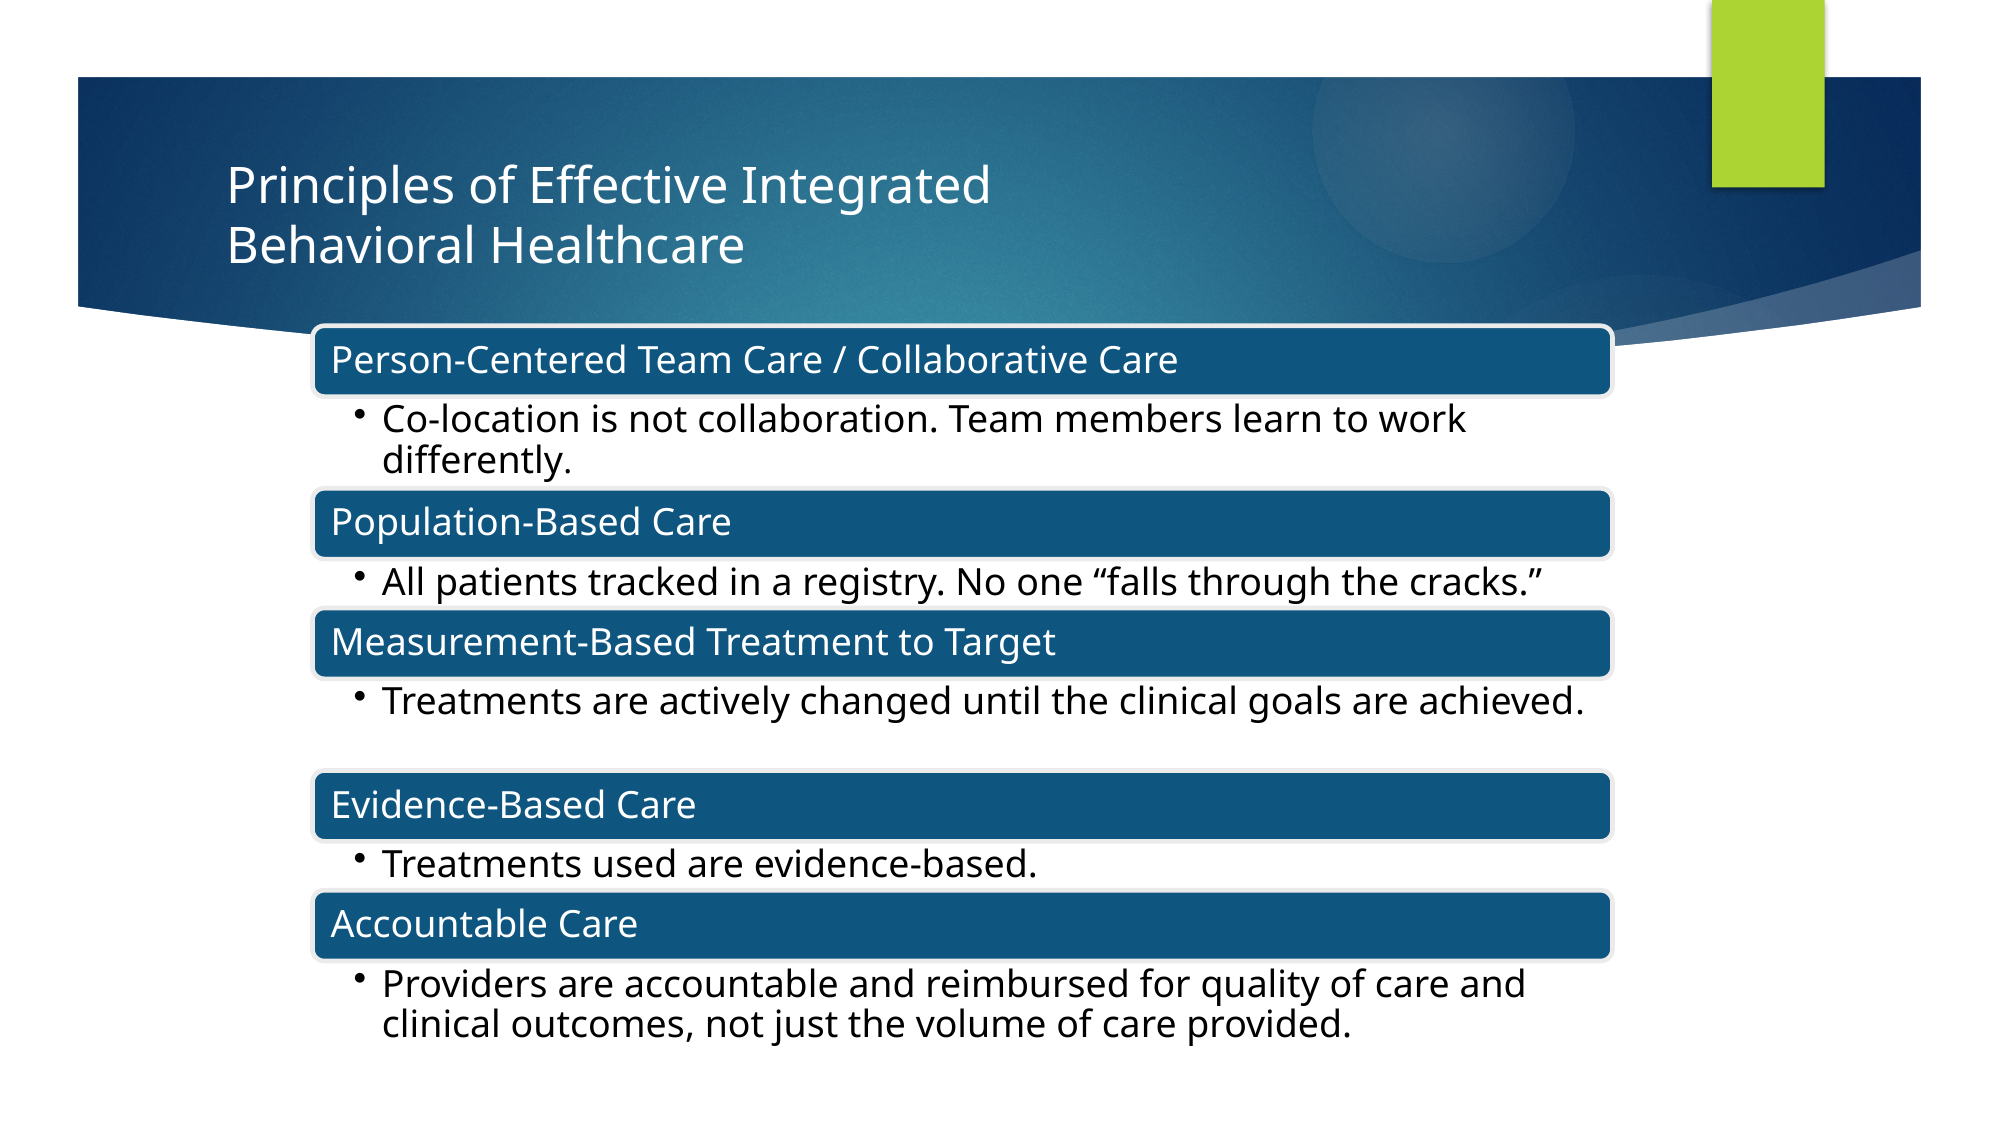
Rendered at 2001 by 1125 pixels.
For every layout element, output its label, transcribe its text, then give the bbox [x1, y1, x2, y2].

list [312, 320, 1613, 1059]
title Principles of Effective Integrated Behavioral Healthcare [211, 144, 1525, 283]
